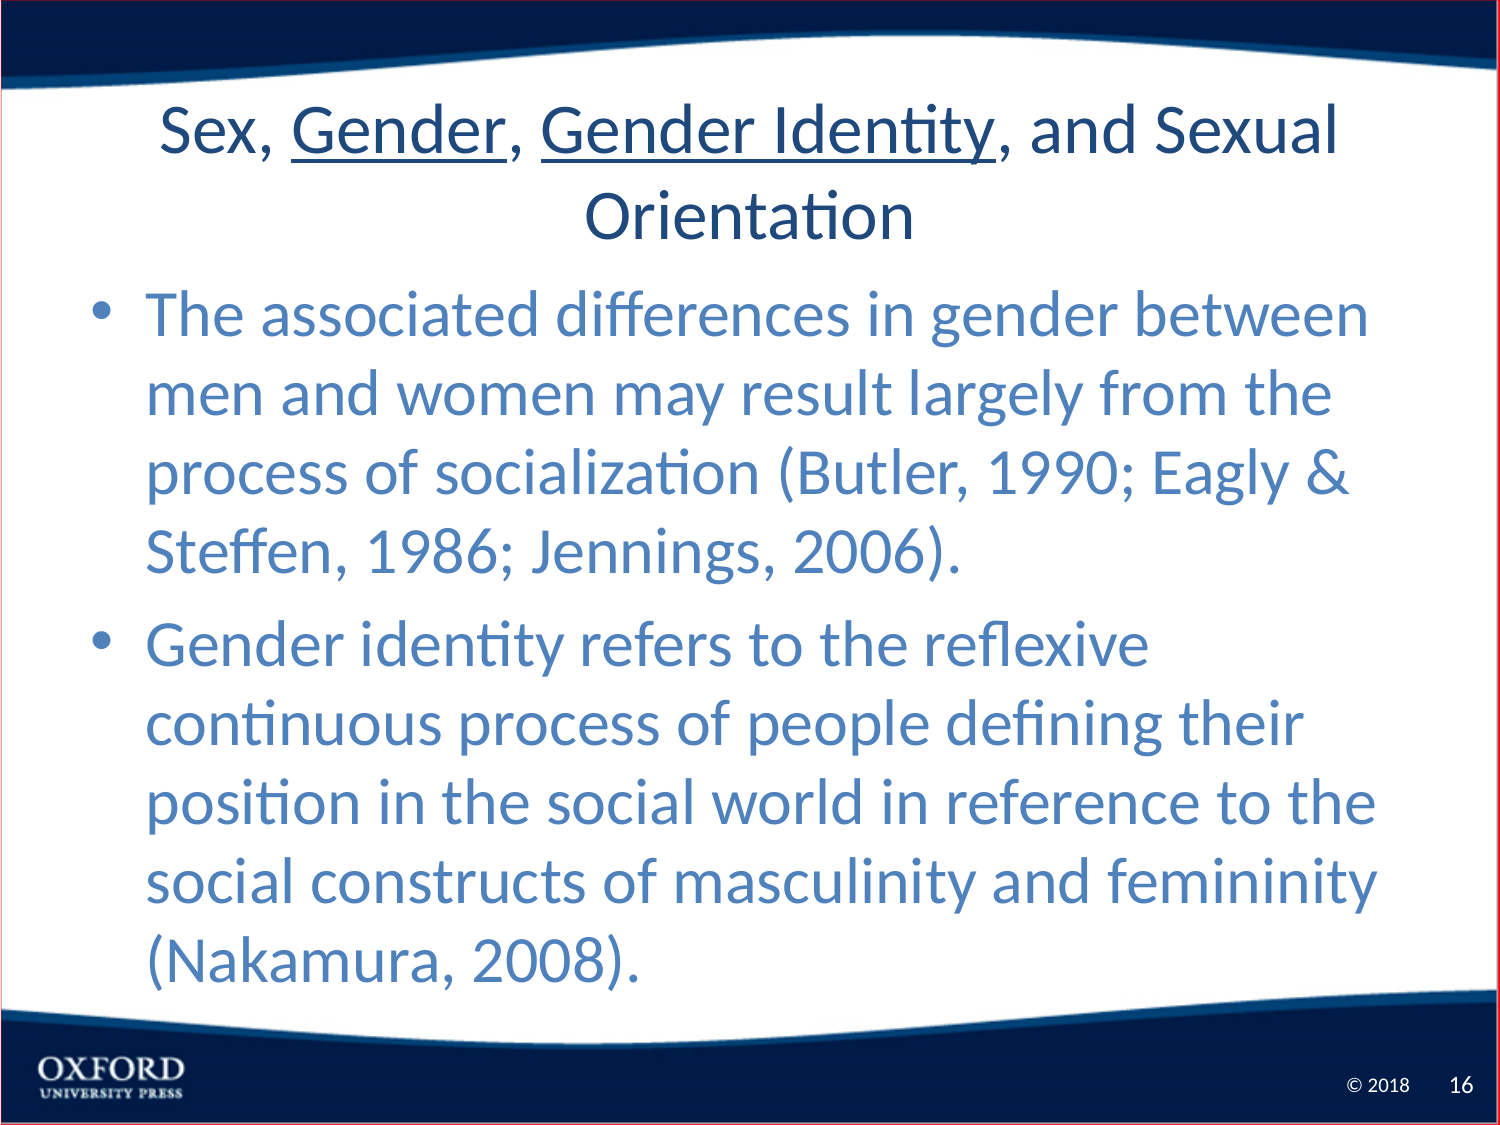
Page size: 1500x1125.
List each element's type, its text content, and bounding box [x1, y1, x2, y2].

title Sex, Gender, Gender Identity, and Sexual Orientation [75, 74, 1425, 262]
list The associated differences in gender between men and women may result largely from the process of socialization (Butler, 1990; Eagly & Steffen, 1986; Jennings, 2006). Gender identity refers to the reflexive continuous process of people defining their position in the social world in reference to the social constructs of masculinity and femininity (Nakamura, 2008). [75, 262, 1425, 1005]
picture [0, 0, 1500, 1125]
